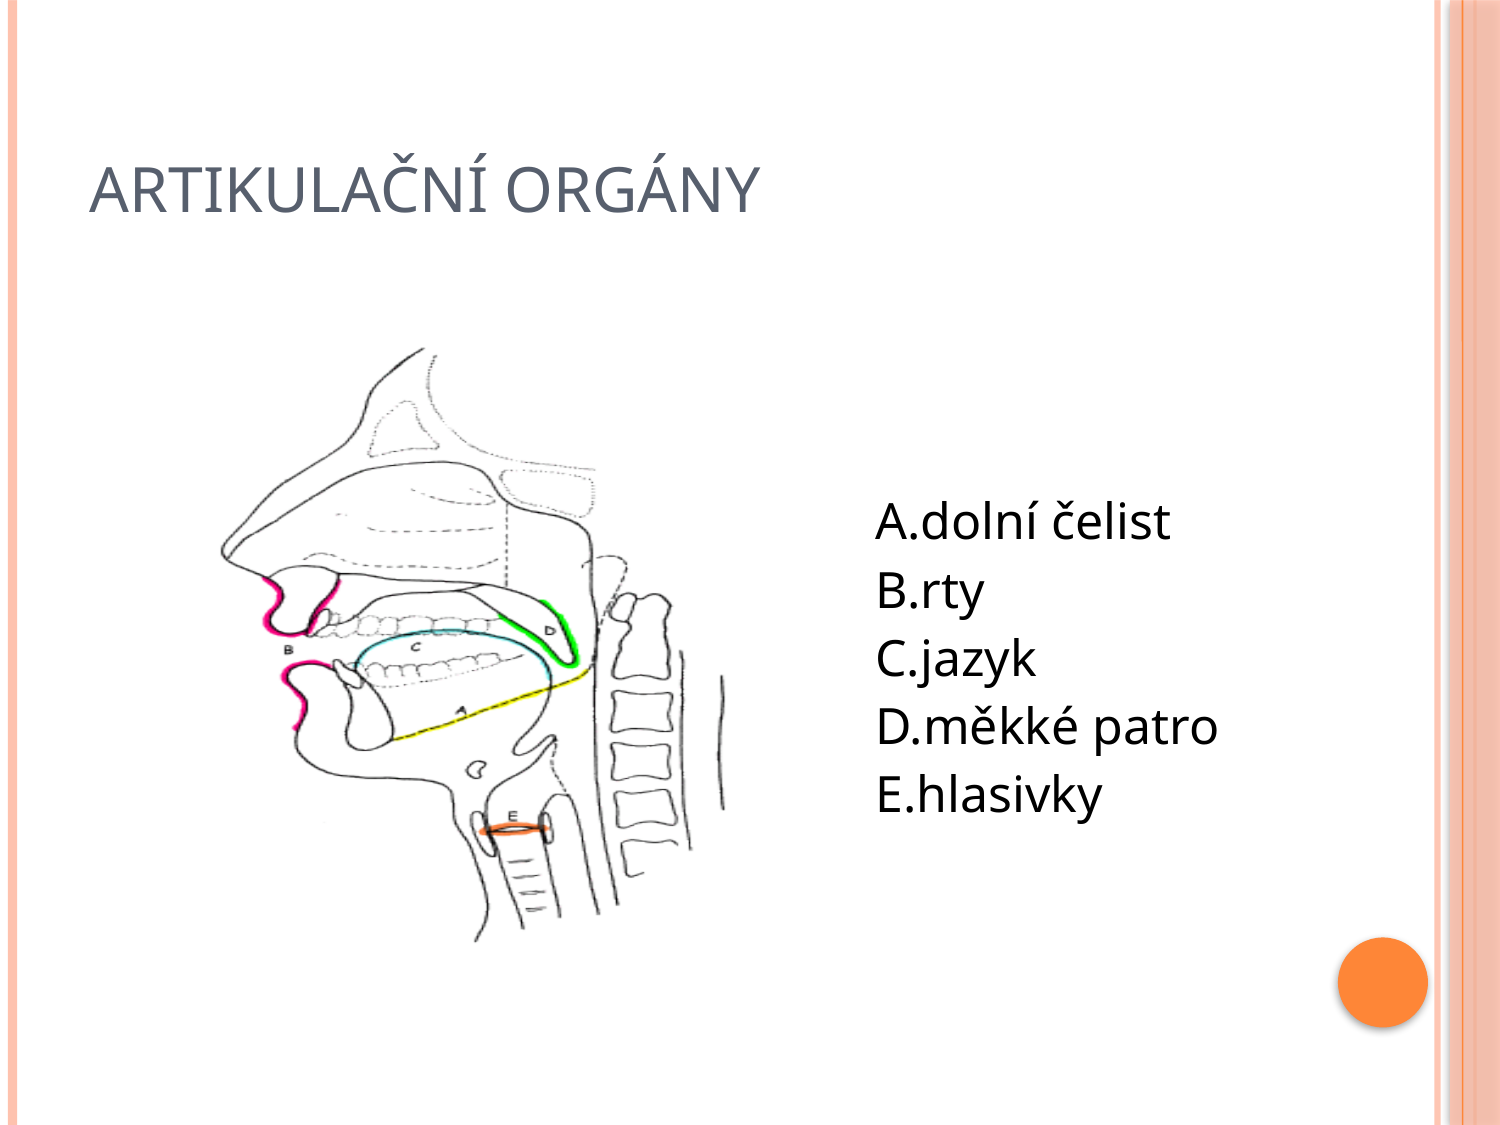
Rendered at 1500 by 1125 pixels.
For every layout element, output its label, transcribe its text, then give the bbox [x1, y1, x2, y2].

title Artikulační orgány [75, 45, 1300, 233]
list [197, 331, 751, 958]
table_header dolní čelist rty jazyk měkké patro hlasivky [868, 397, 1300, 917]
